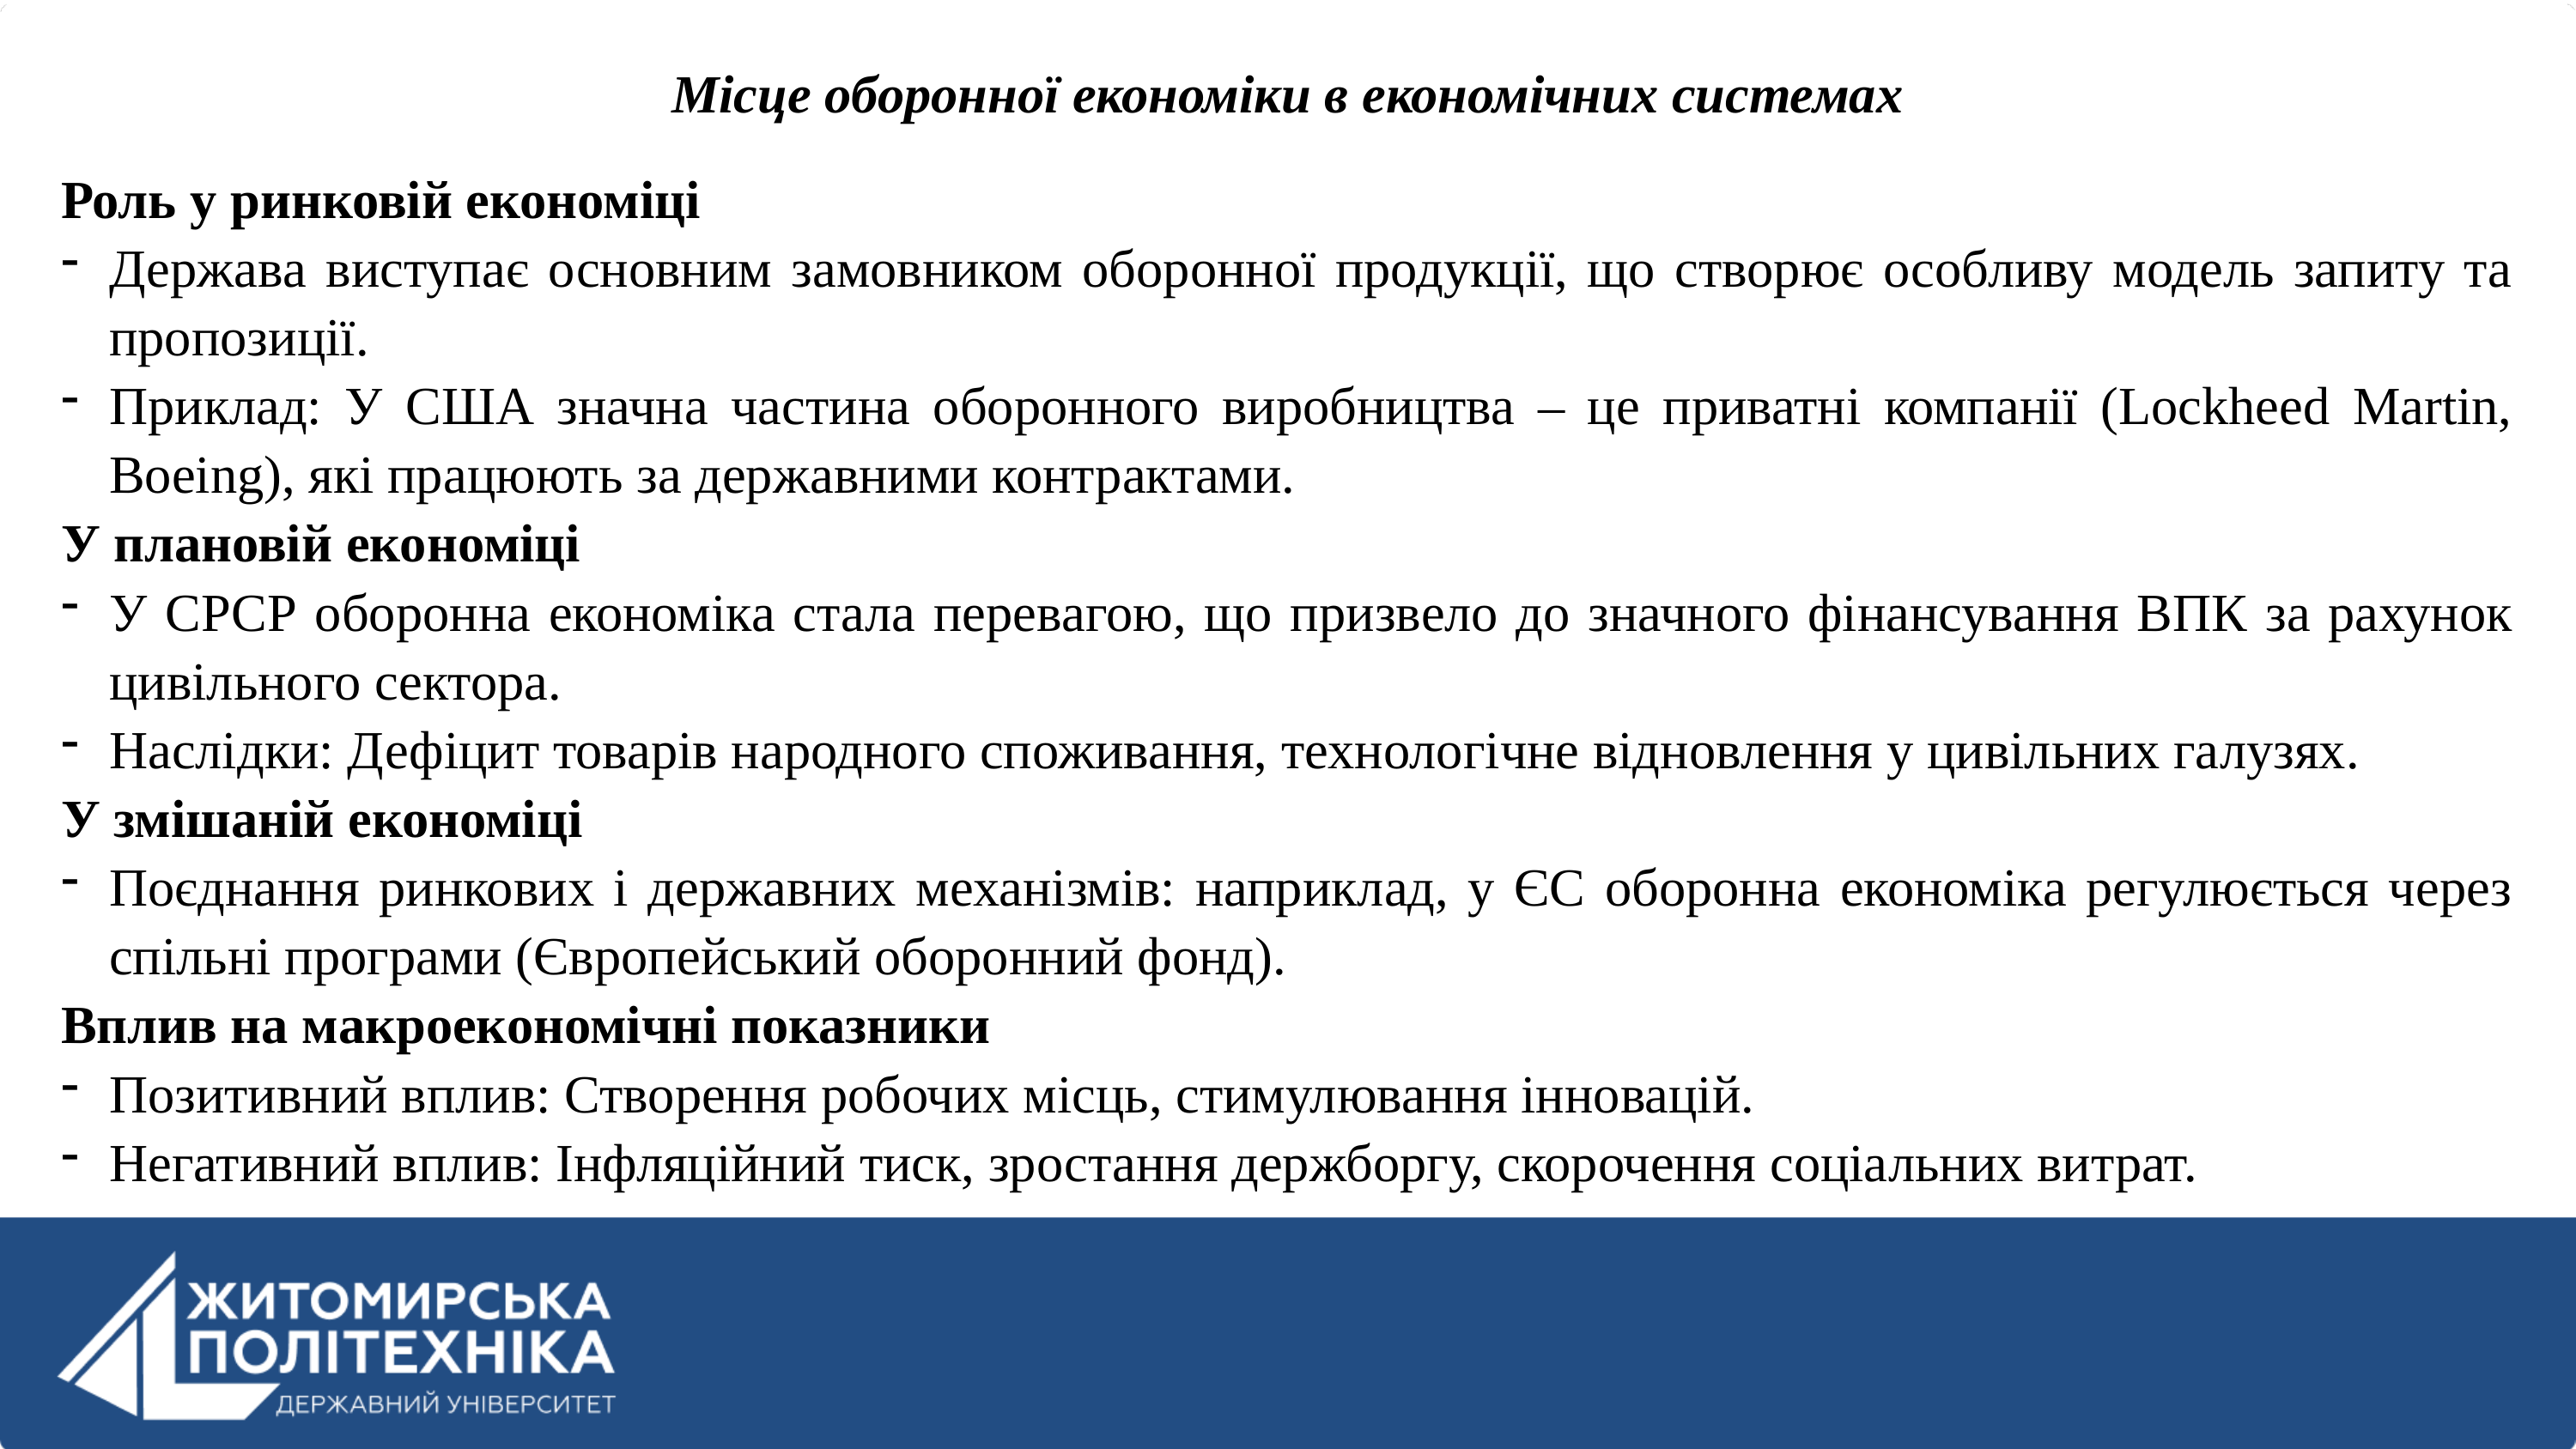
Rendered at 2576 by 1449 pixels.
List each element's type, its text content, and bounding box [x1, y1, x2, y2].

text_box [0, 3, 2576, 1449]
text_box Місце оборонної економіки в економічних системах Роль у ринковій економіці Держава виступає основним замовником оборонної продукції, що створює особливу модель запиту та пропозиції. Приклад: У США значна частина оборонного виробництва – це приватні компанії (Lockheed Martin, Boeing), які працюють за державними контрактами. У плановій економіці У СРСР оборонна економіка стала перевагою, що призвело до значного фінансування ВПК за рахунок цивільного сектора. Наслідки: Дефіцит товарів народного споживання, технологічне відновлення у цивільних галузях. У змішаній економіці Поєднання ринкових і державних механізмів: наприклад, у ЄС оборонна економіка регулюється через спільні програми (Європейський оборонний фонд). Вплив на макроекономічні показники Позитивний вплив: Створення робочих місць, стимулювання інновацій. Негативний вплив: Інфляційний тиск, зростання держборгу, скорочення соціальних витрат. [48, 48, 2528, 1198]
